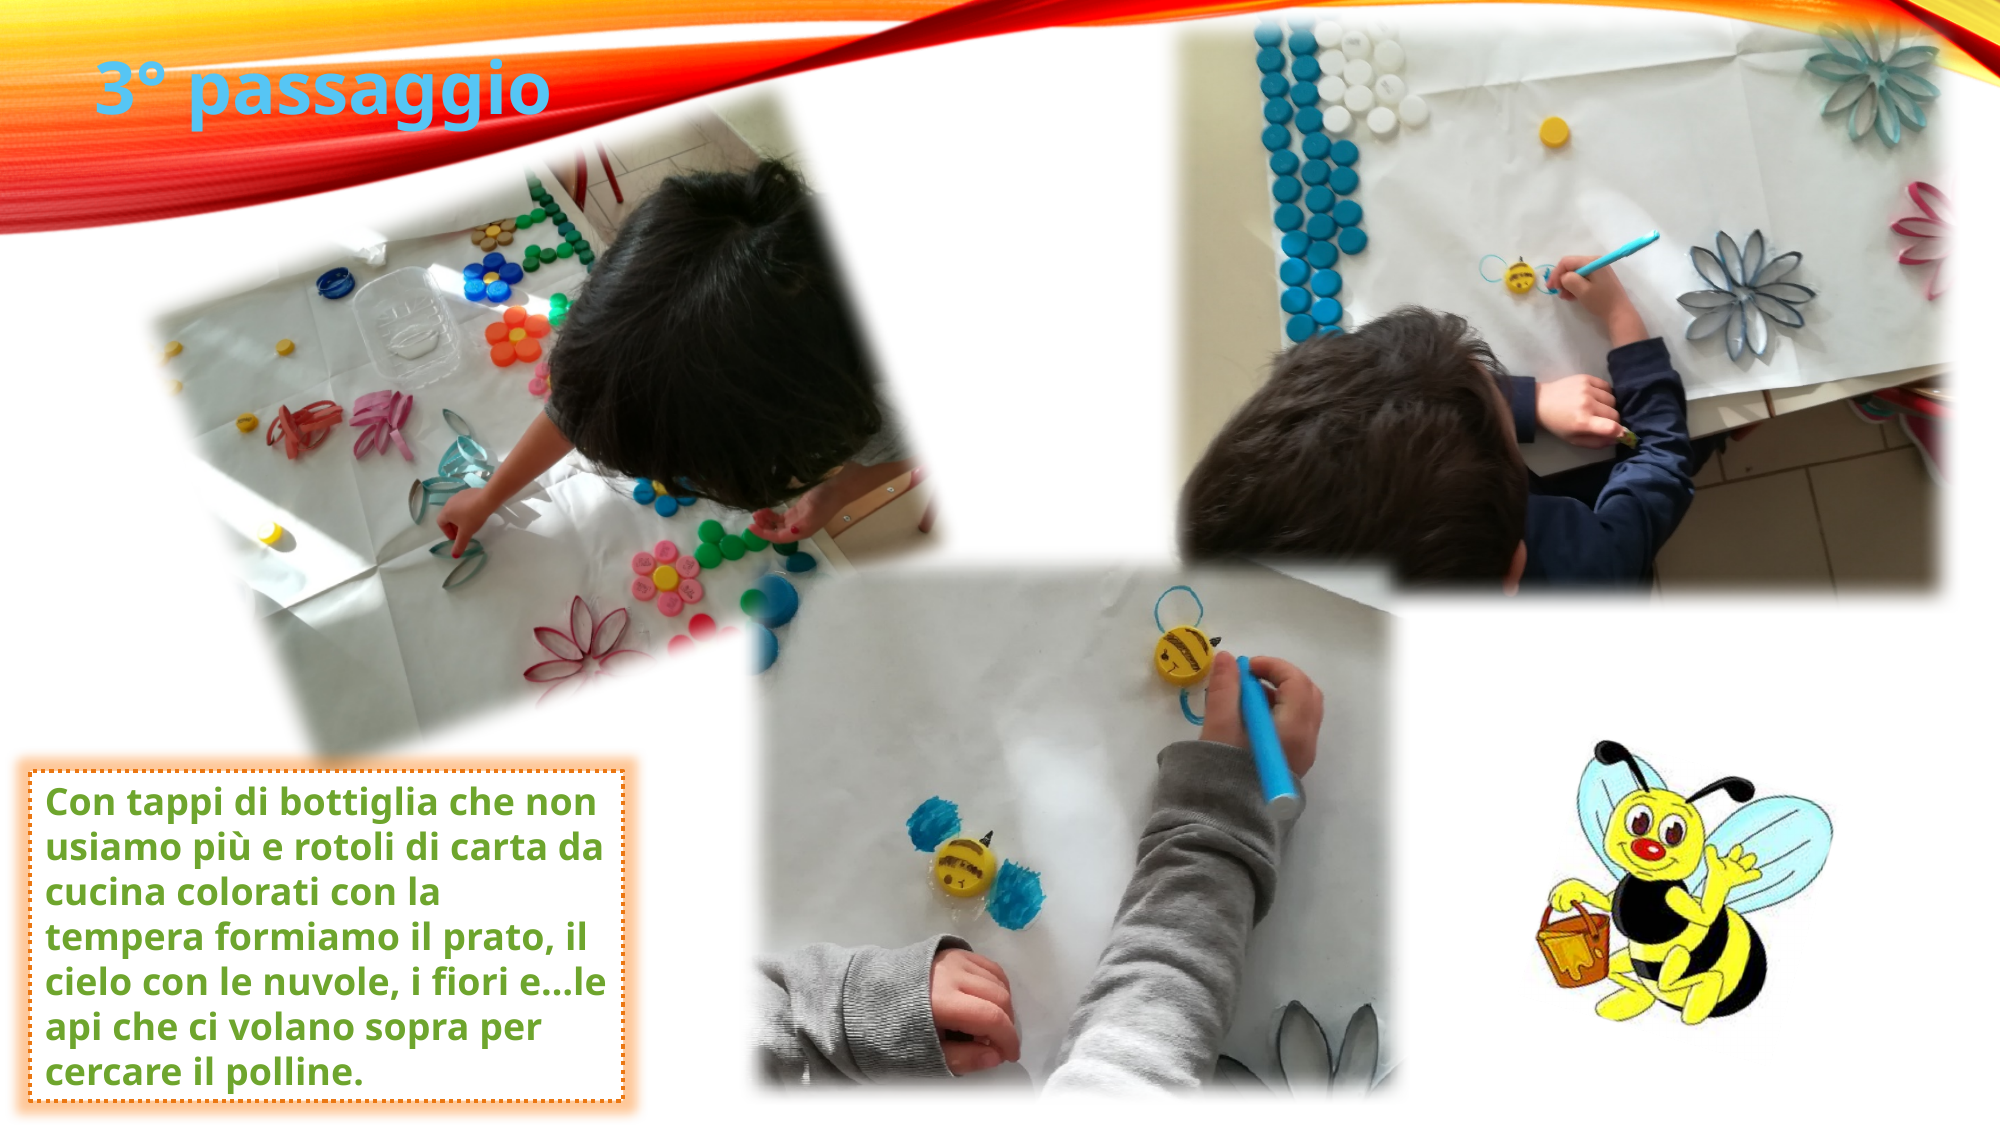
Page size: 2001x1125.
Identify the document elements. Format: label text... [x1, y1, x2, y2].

text_box Con tappi di bottiglia che non usiamo più e rotoli di carta da cucina colorati con la tempera formiamo il prato, il cielo con le nuvole, i fiori e…le api che ci volano sopra per cercare il polline. [28, 769, 625, 1103]
text_box 3° passaggio [79, 34, 624, 137]
picture [0, 0, 2000, 1105]
picture [1522, 738, 1839, 1062]
